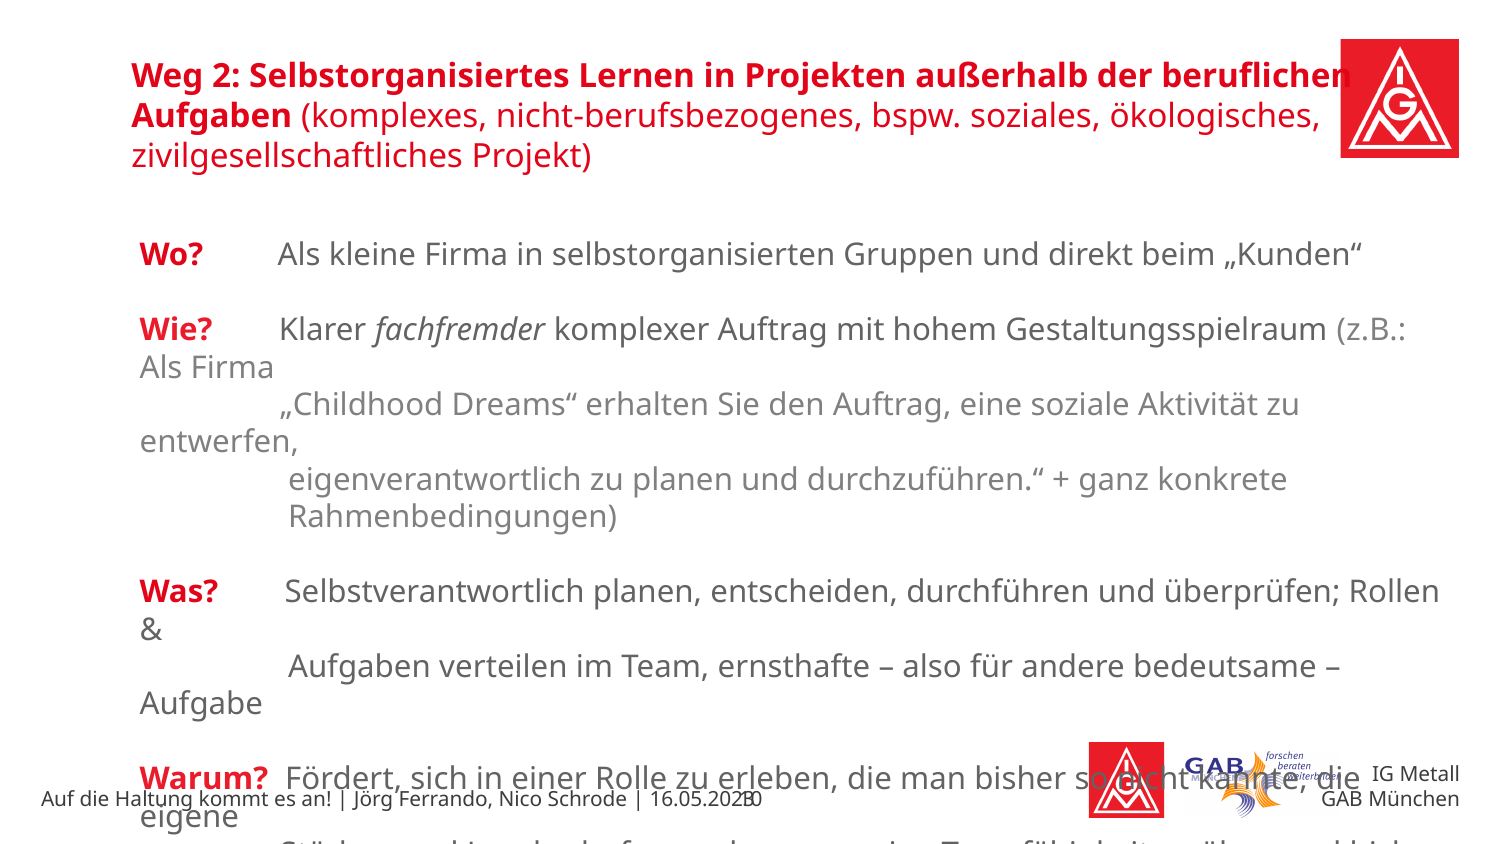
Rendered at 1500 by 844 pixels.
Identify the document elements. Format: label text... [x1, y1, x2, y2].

text_box Weg 2: Selbstorganisiertes Lernen in Projekten außerhalb der beruflichen Aufgaben (komplexes, nicht-berufsbezogenes, bspw. soziales, ökologisches, zivilgesellschaftliches Projekt) [116, 46, 1453, 182]
text_box Wo? Als kleine Firma in selbstorganisierten Gruppen und direkt beim „Kunden“ Wie? Klarer fachfremder komplexer Auftrag mit hohem Gestaltungsspielraum (z.B.: Als Firma „Childhood Dreams“ erhalten Sie den Auftrag, eine soziale Aktivität zu entwerfen, eigenverantwortlich zu planen und durchzuführen.“ + ganz konkrete Rahmenbedingungen) Was? Selbstverantwortlich planen, entscheiden, durchführen und überprüfen; Rollen & Aufgaben verteilen im Team, ernsthafte – also für andere bedeutsame – Aufgabe Warum? Fördert, sich in einer Rolle zu erleben, die man bisher so nicht kannte, die eigene Stärken und Lernbedarfe zu erkennen, seine Teamfähigkeit zu üben und bisher fremde Zielgruppen kennen- und verstehen zu lernen, Autonomie & soziale Eingebundenheit & eigene Kompetenz erleben [124, 227, 1469, 844]
